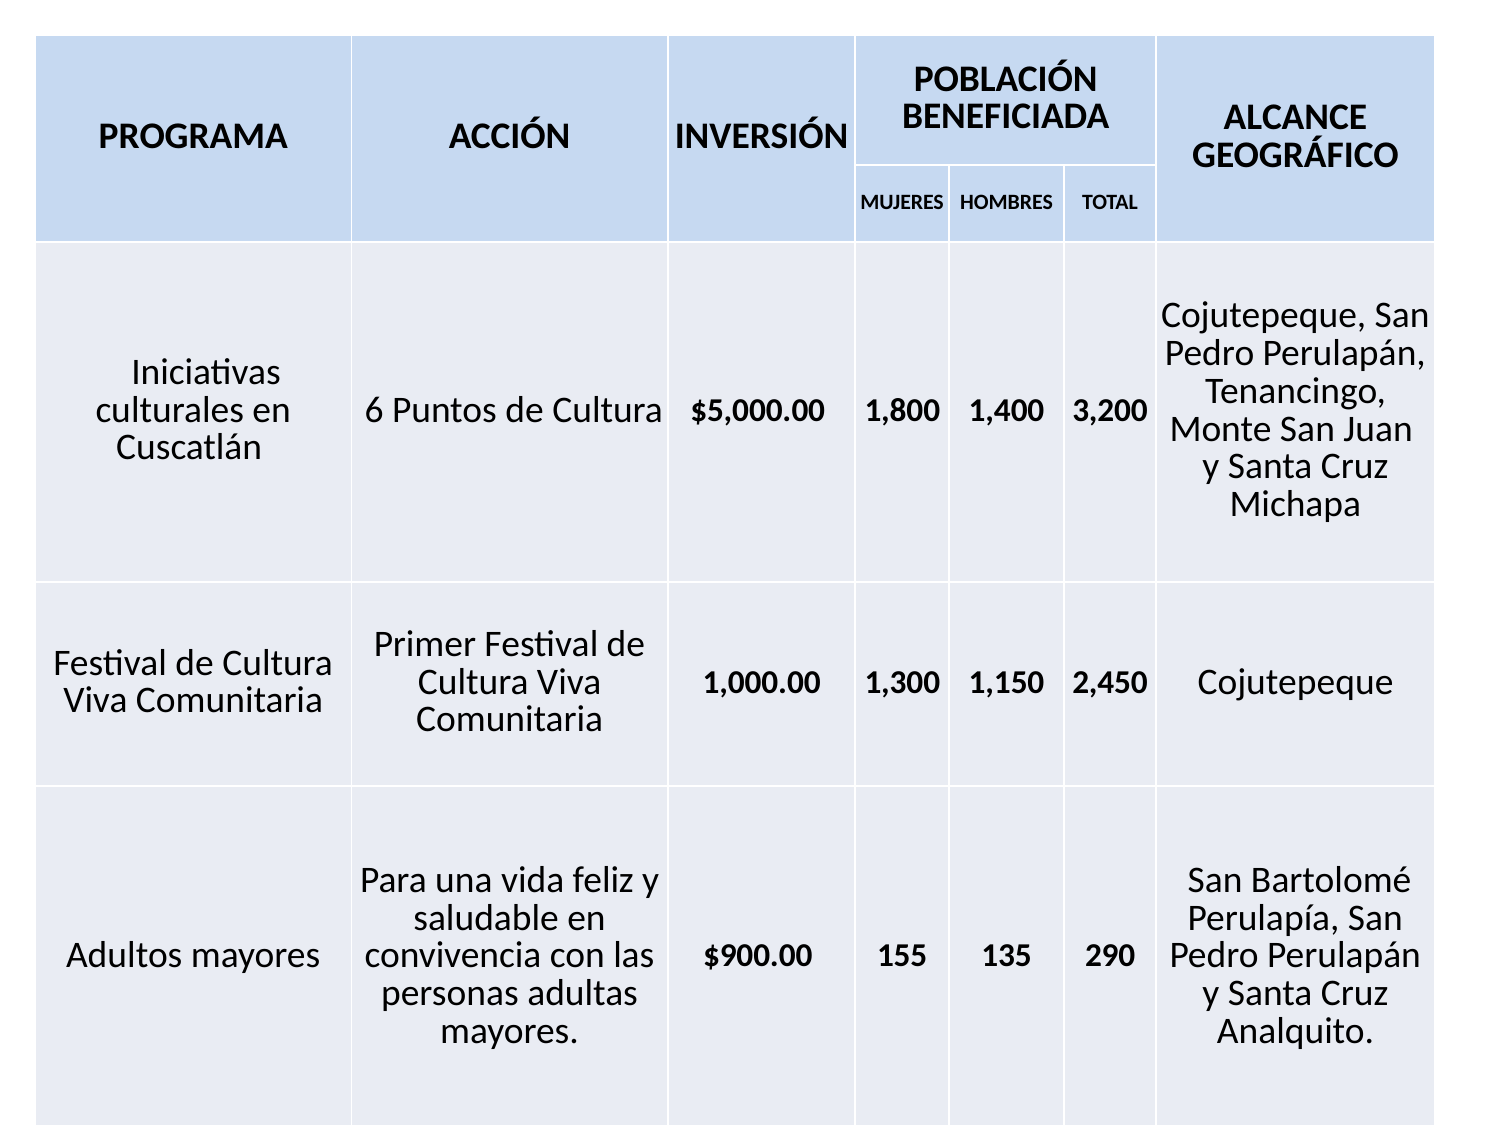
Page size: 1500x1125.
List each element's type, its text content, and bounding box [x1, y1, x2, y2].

table_cell 2,450 [1065, 583, 1155, 785]
table_cell $5,000.00 [669, 243, 854, 581]
table_cell TOTAL [1065, 166, 1155, 241]
table_cell 1,800 [856, 243, 948, 581]
table_cell $900.00 [669, 787, 854, 1125]
table_cell 155 [856, 787, 948, 1125]
table_cell Adultos mayores [36, 787, 351, 1125]
table_cell Iniciativas culturales en Cuscatlán [36, 243, 351, 581]
table_cell Cojutepeque, San Pedro Perulapán, Tenancingo, Monte San Juan y Santa Cruz Michapa [1157, 243, 1434, 581]
table_cell San Bartolomé Perulapía, San Pedro Perulapán y Santa Cruz Analquito. [1157, 787, 1434, 1125]
table_cell MUJERES [856, 166, 948, 241]
table_cell 135 [950, 787, 1063, 1125]
table_header ACCIÓN [352, 36, 667, 241]
table_cell Primer Festival de Cultura Viva Comunitaria [352, 583, 667, 785]
table_cell 1,400 [950, 243, 1063, 581]
table_cell Festival de Cultura Viva Comunitaria [36, 583, 351, 785]
table_cell 6 Puntos de Cultura [352, 243, 667, 581]
table_cell 3,200 [1065, 243, 1155, 581]
table_header PROGRAMA [36, 36, 351, 241]
table_cell Cojutepeque [1157, 583, 1434, 785]
table_cell Para una vida feliz y saludable en convivencia con las personas adultas mayores. [352, 787, 667, 1125]
table_header ALCANCE GEOGRÁFICO [1157, 36, 1434, 241]
table_cell 1,000.00 [669, 583, 854, 785]
table_cell HOMBRES [950, 166, 1063, 241]
table_header POBLACIÓN BENEFICIADA [856, 36, 1155, 164]
table_cell 290 [1065, 787, 1155, 1125]
table_header INVERSIÓN [669, 36, 854, 241]
table_cell 1,150 [950, 583, 1063, 785]
table_cell 1,300 [856, 583, 948, 785]
